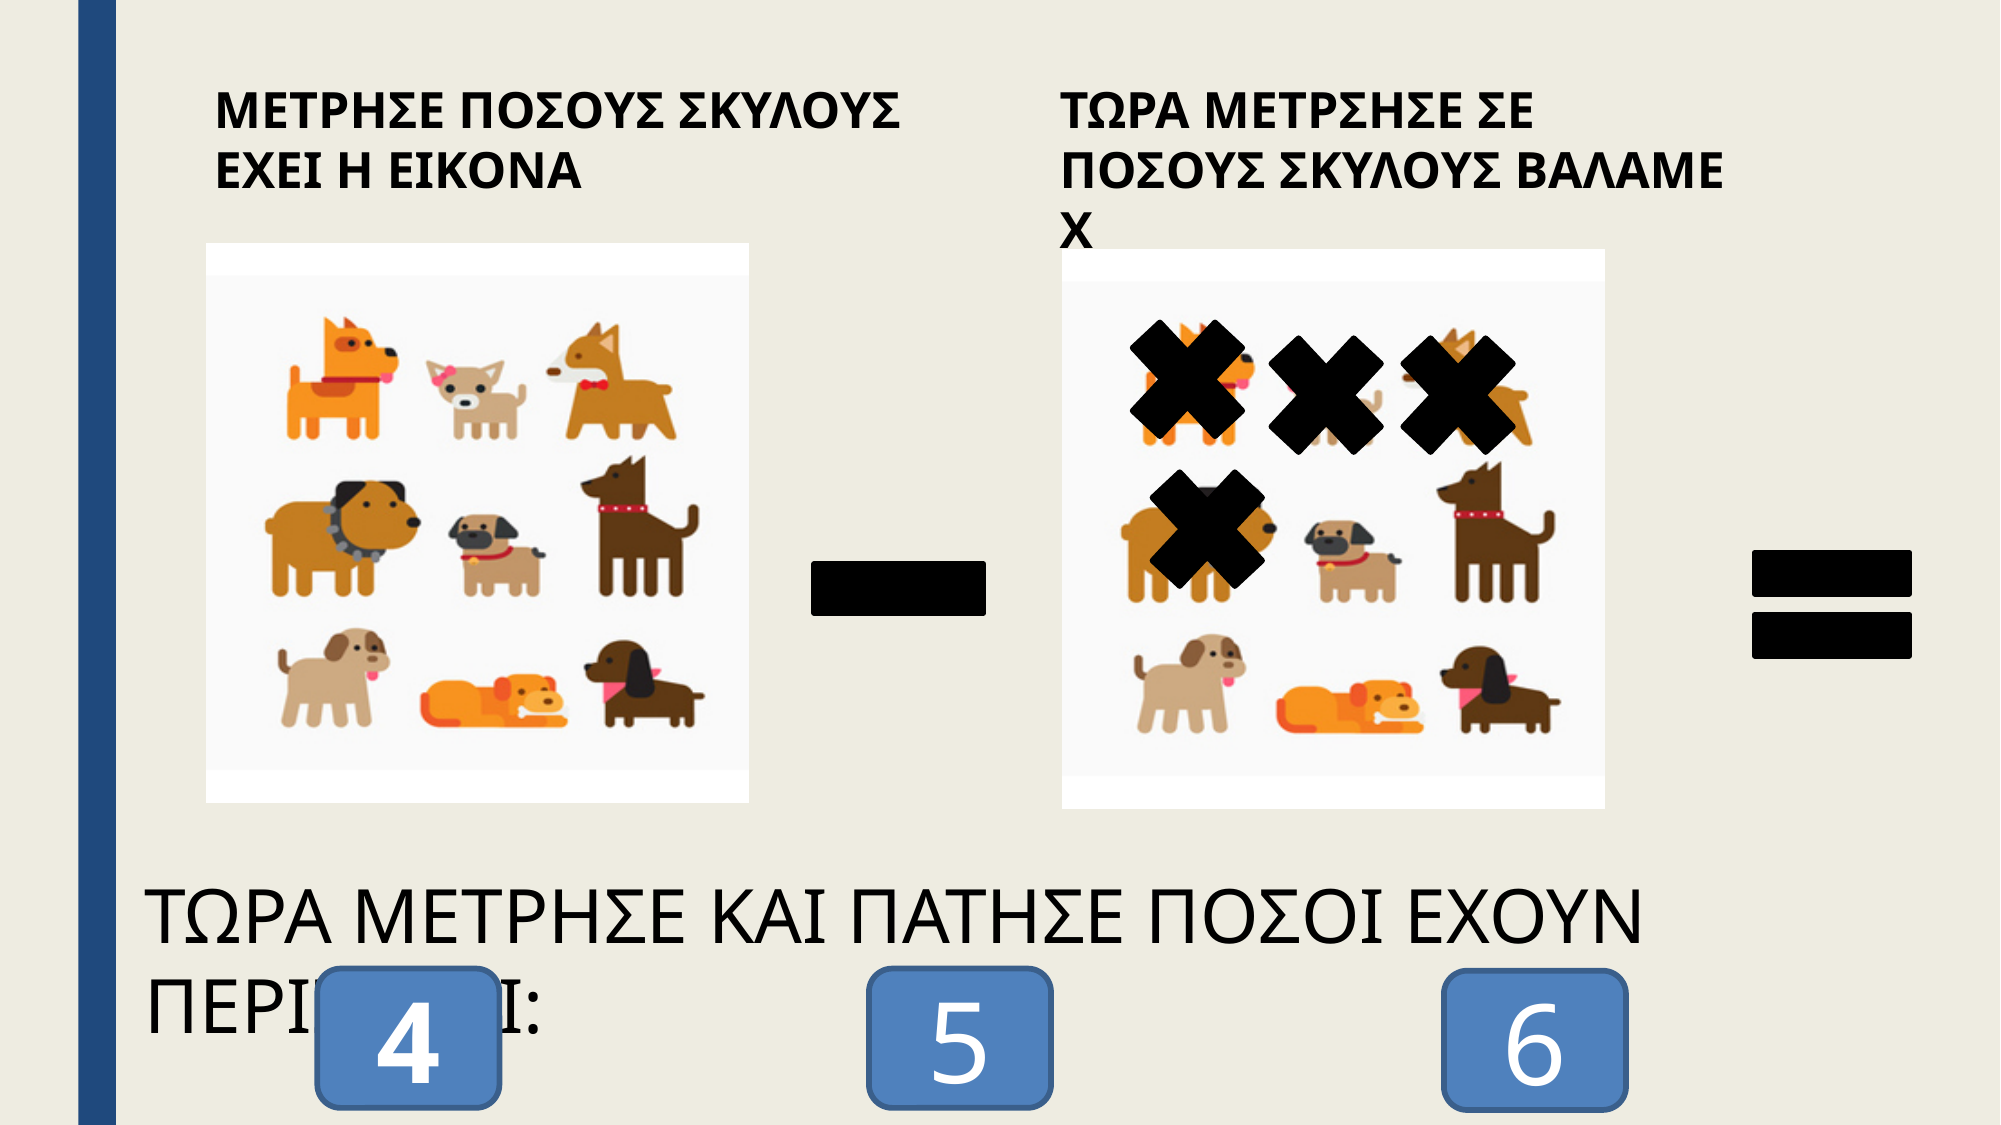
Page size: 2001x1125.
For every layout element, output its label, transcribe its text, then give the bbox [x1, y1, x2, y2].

text_box ΤΩΡΑ ΜΕΤΡΗΣΕ ΚΑΙ ΠΑΤΗΣΕ ΠΟΣΟΙ ΕΧΟΥΝ ΠΕΡΙΣΕΨΕΙ: [129, 861, 1960, 1125]
text_box 6 [1441, 967, 1629, 1113]
text_box 5 [866, 965, 1054, 1111]
text_box [1752, 550, 1912, 597]
picture [1062, 249, 1605, 809]
text_box 4 [314, 965, 503, 1111]
text_box [811, 561, 986, 616]
text_box ΜΕΤΡΗΣΕ ΠΟΣΟΥΣ ΣΚΥΛΟΥΣ ΕΧΕΙ Η ΕΙΚΟΝΑ [199, 70, 922, 206]
text_box [1752, 612, 1912, 659]
picture [206, 243, 749, 803]
text_box ΤΩΡΑ ΜΕΤΡΣΗΣΕ ΣΕ ΠΟΣΟΥΣ ΣΚΥΛΟΥΣ ΒΑΛΑΜΕ Χ [1044, 70, 1762, 266]
